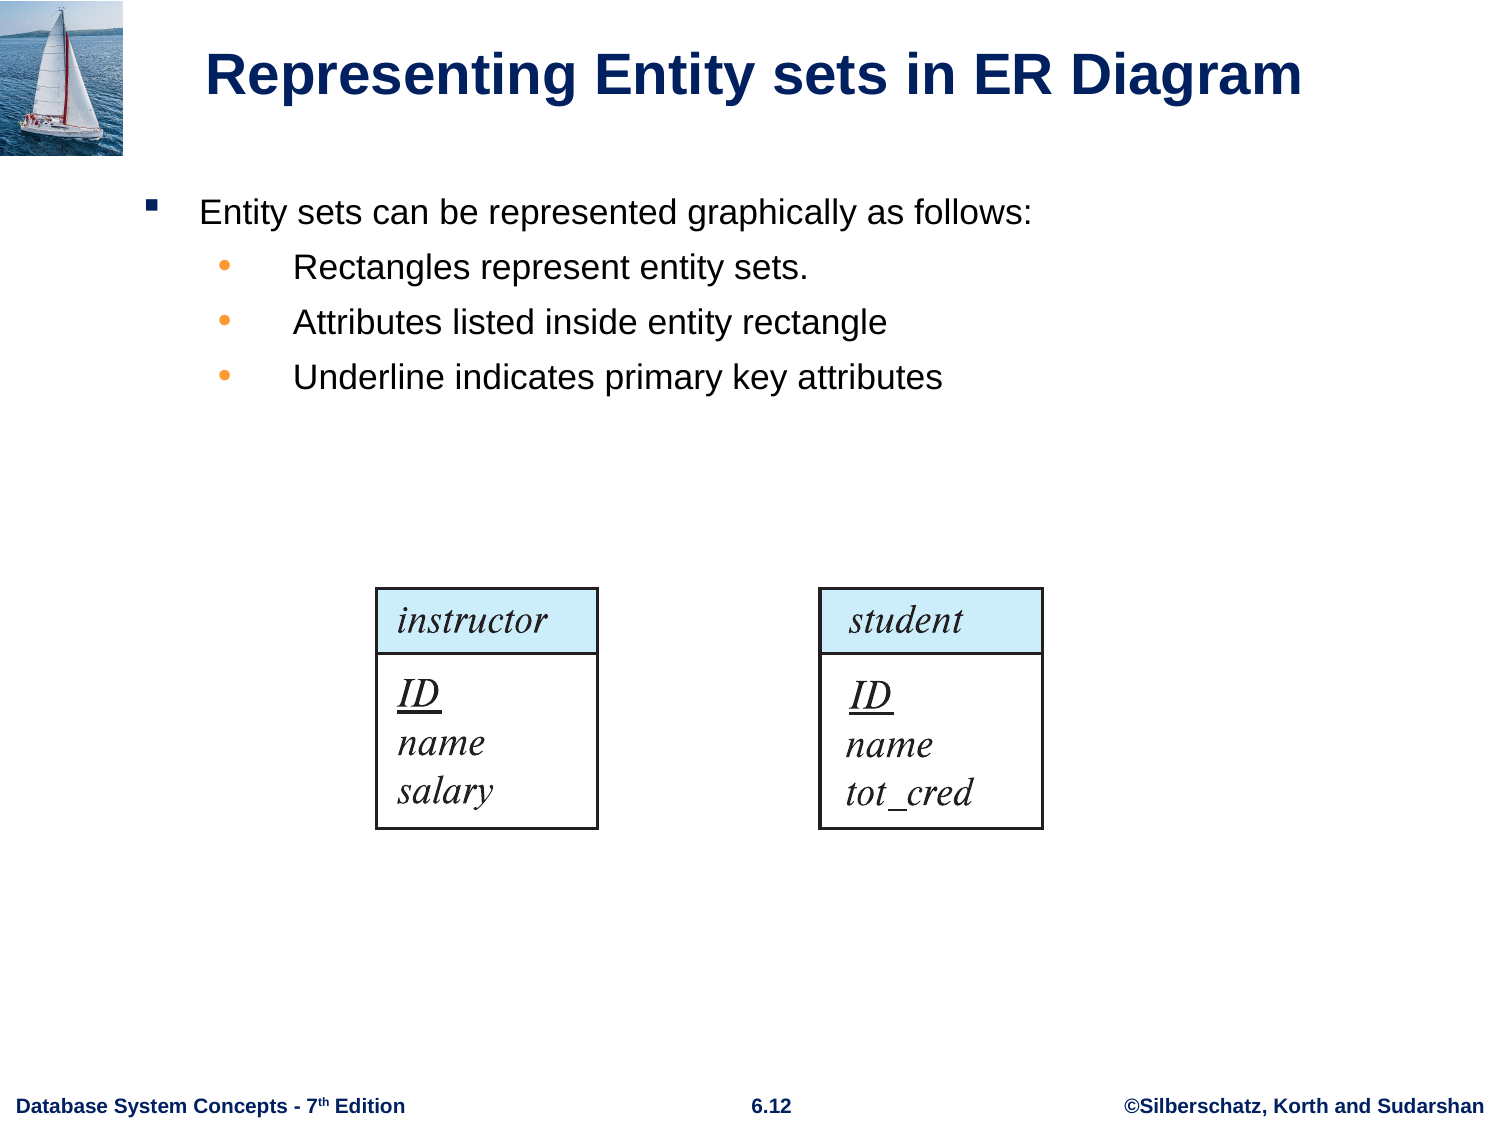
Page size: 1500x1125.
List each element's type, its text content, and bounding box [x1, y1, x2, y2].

text_box Entity sets can be represented graphically as follows: Rectangles represent entity sets. Attributes listed inside entity rectangle Underline indicates primary key attributes [128, 182, 1378, 459]
picture [0, 1, 123, 156]
picture [327, 563, 1061, 846]
title Representing Entity sets in ER Diagram [76, 13, 1434, 115]
